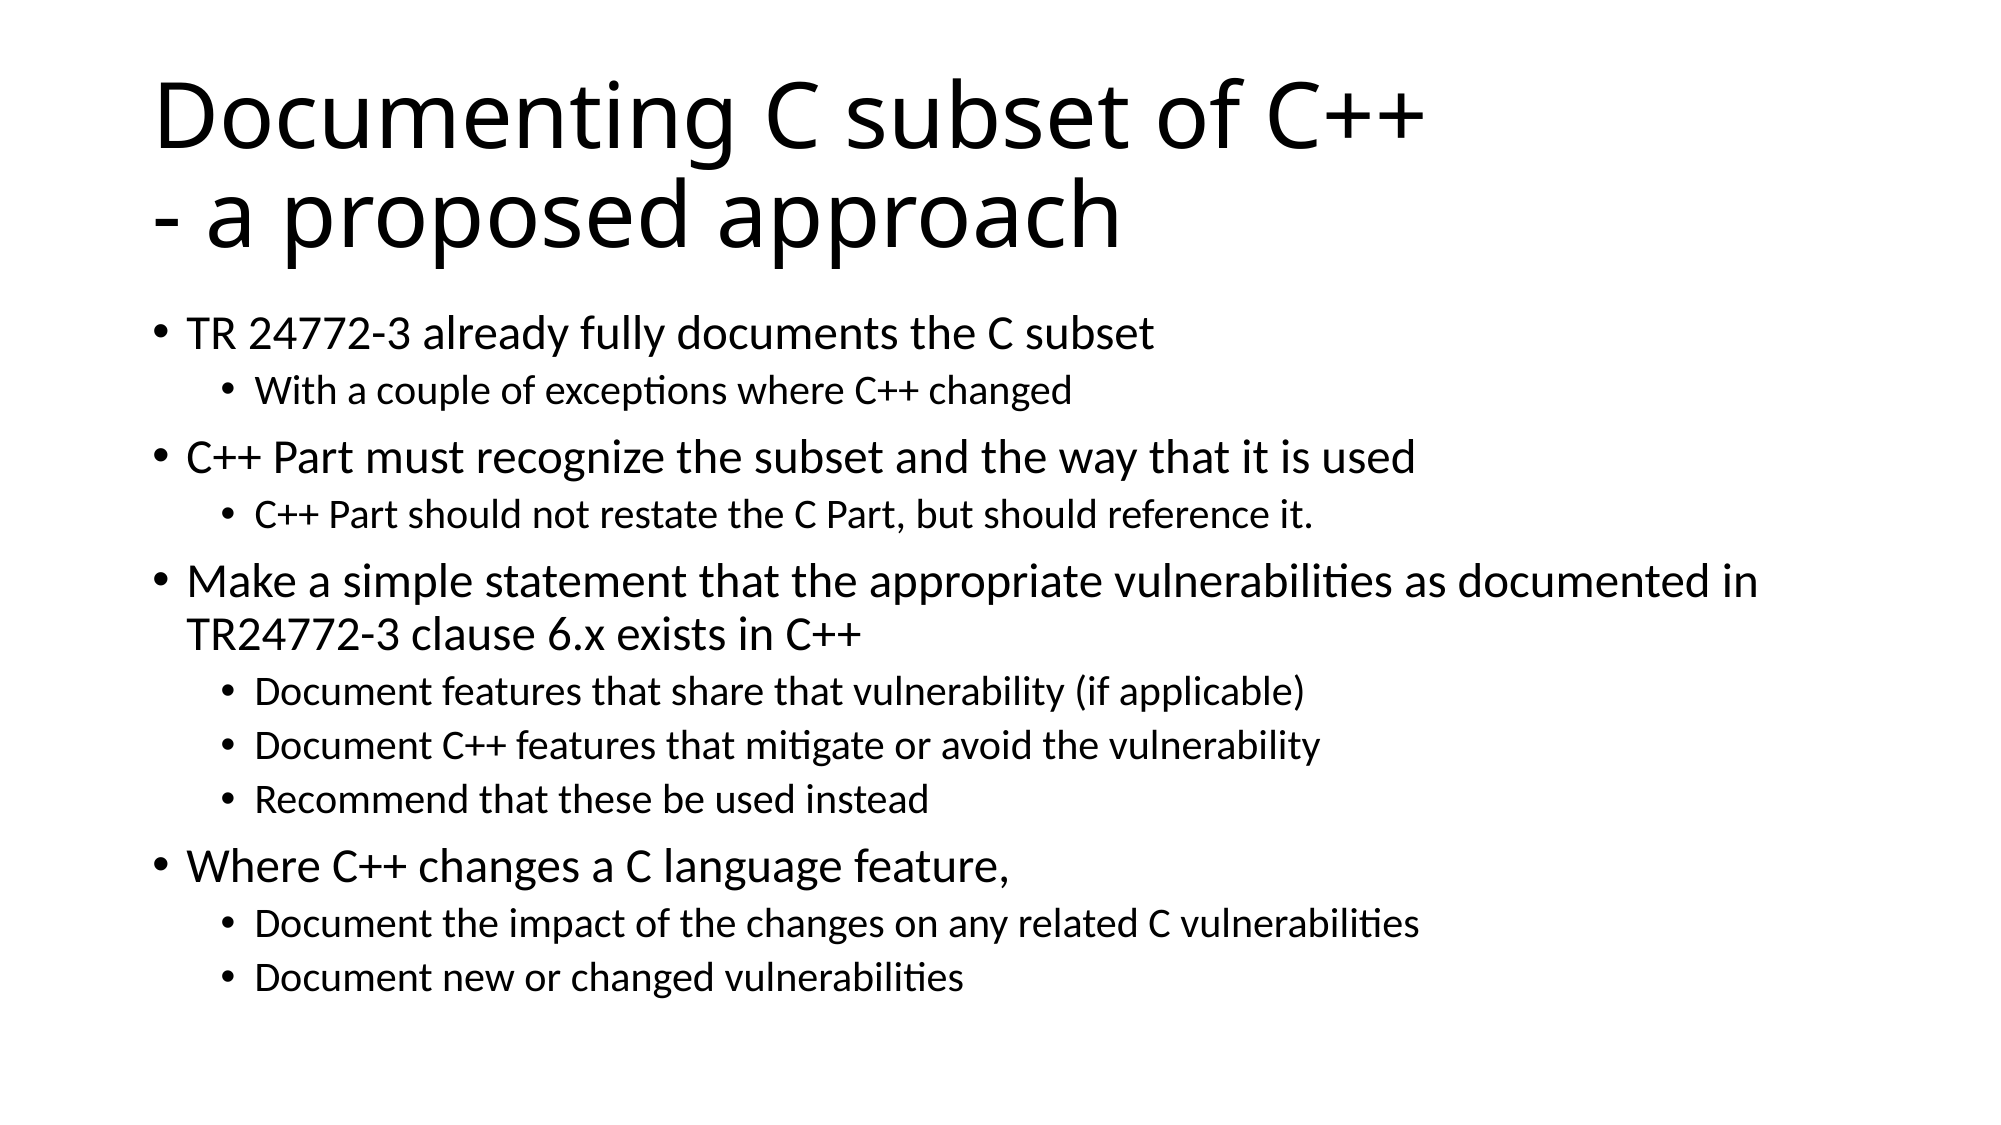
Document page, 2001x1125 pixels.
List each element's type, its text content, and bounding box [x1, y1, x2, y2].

title Documenting C subset of C++ - a proposed approach [137, 59, 1863, 278]
list TR 24772-3 already fully documents the C subset With a couple of exceptions where C++ changed C++ Part must recognize the subset and the way that it is used C++ Part should not restate the C Part, but should reference it. Make a simple statement that the appropriate vulnerabilities as documented in TR24772-3 clause 6.x exists in C++ Document features that share that vulnerability (if applicable) Document C++ features that mitigate or avoid the vulnerability Recommend that these be used instead Where C++ changes a C language feature, Document the impact of the changes on any related C vulnerabilities Document new or changed vulnerabilities [137, 299, 1863, 1014]
